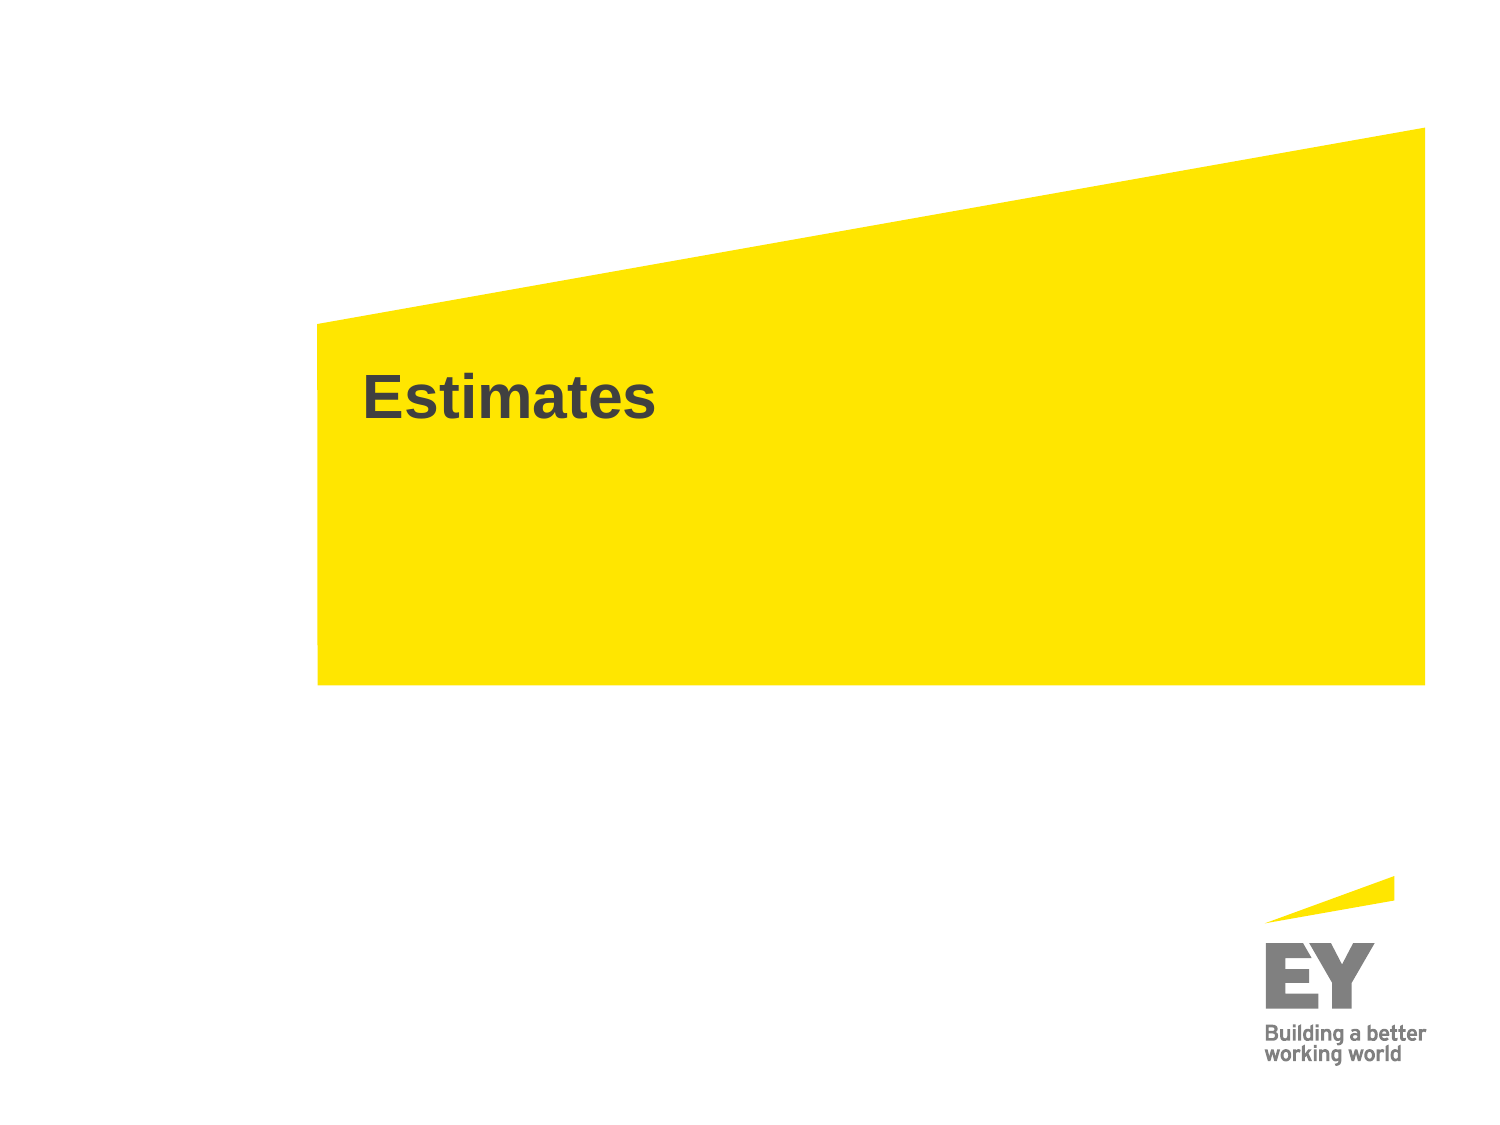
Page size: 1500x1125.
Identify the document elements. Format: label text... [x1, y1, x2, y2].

title Estimates [363, 367, 1384, 983]
